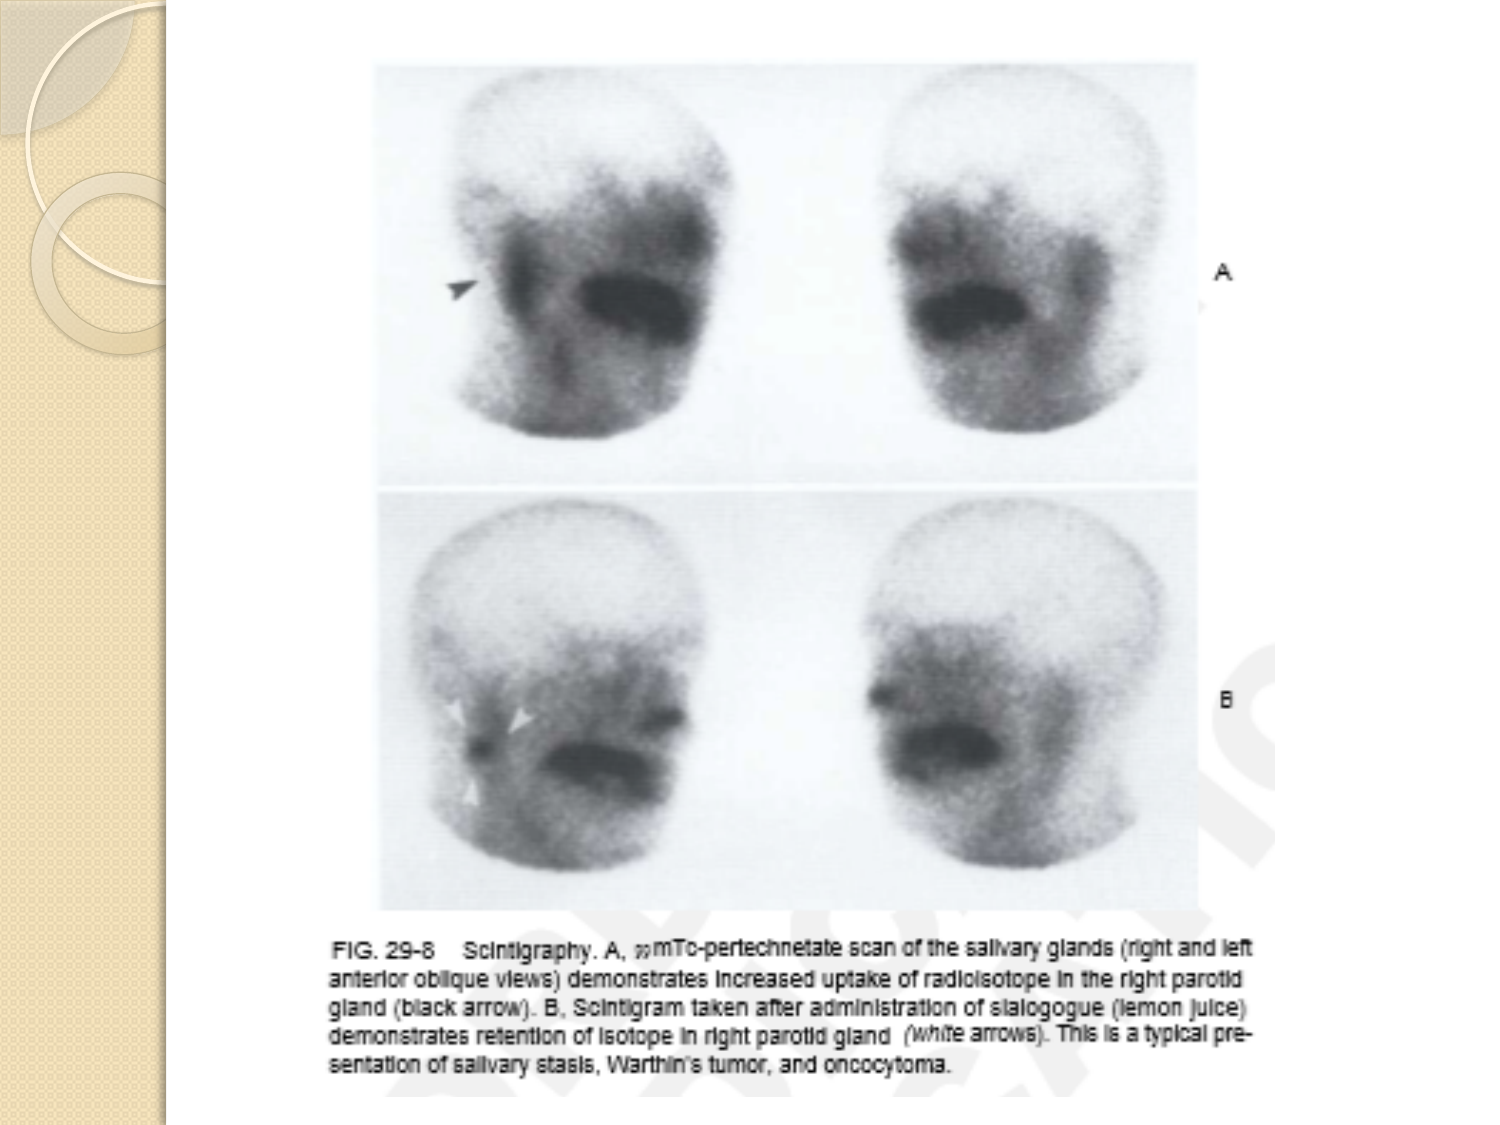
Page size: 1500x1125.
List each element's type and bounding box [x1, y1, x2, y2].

list [274, 27, 1276, 1097]
